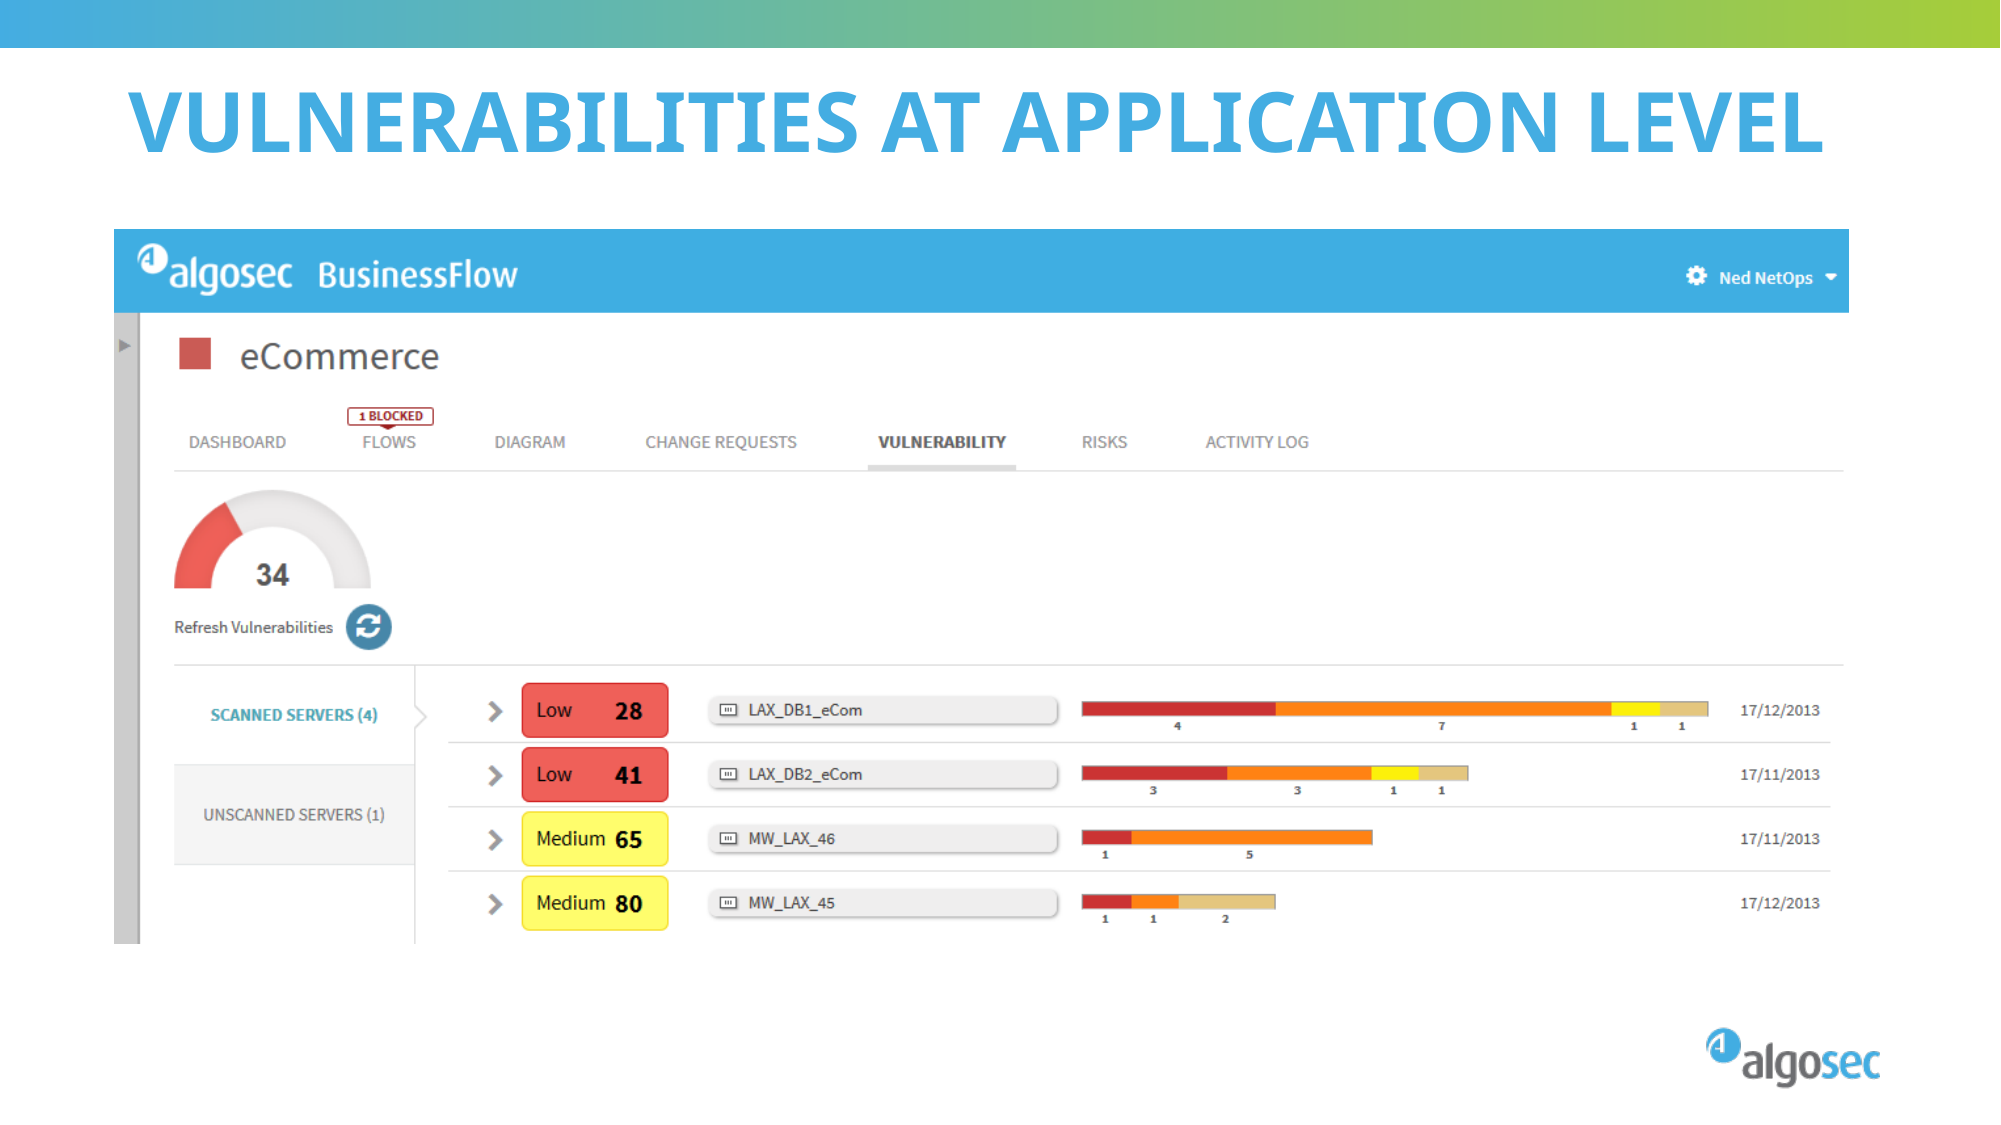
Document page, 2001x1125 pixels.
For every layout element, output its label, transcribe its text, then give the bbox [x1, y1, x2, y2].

title Vulnerabilities at Application Level [114, 73, 1965, 160]
picture [113, 229, 1849, 945]
picture [1703, 1023, 1886, 1097]
